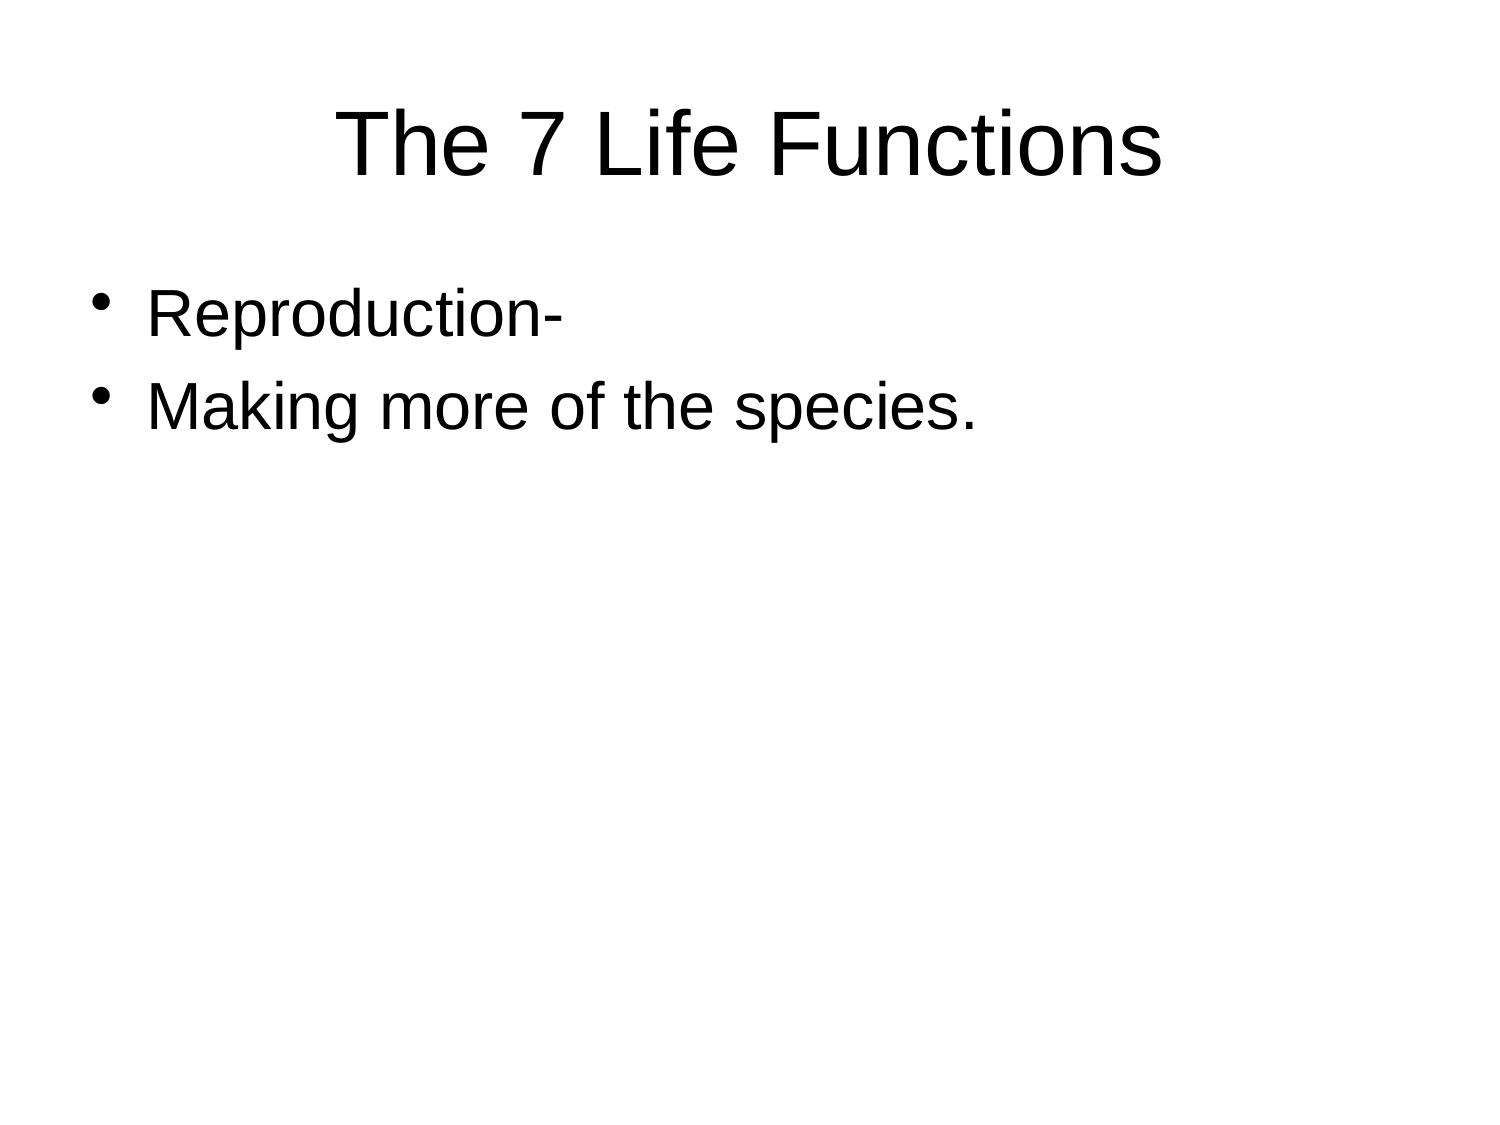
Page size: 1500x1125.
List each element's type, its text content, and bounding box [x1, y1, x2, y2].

list Reproduction- Making more of the species. [75, 262, 1425, 1005]
title The 7 Life Functions [75, 45, 1425, 233]
